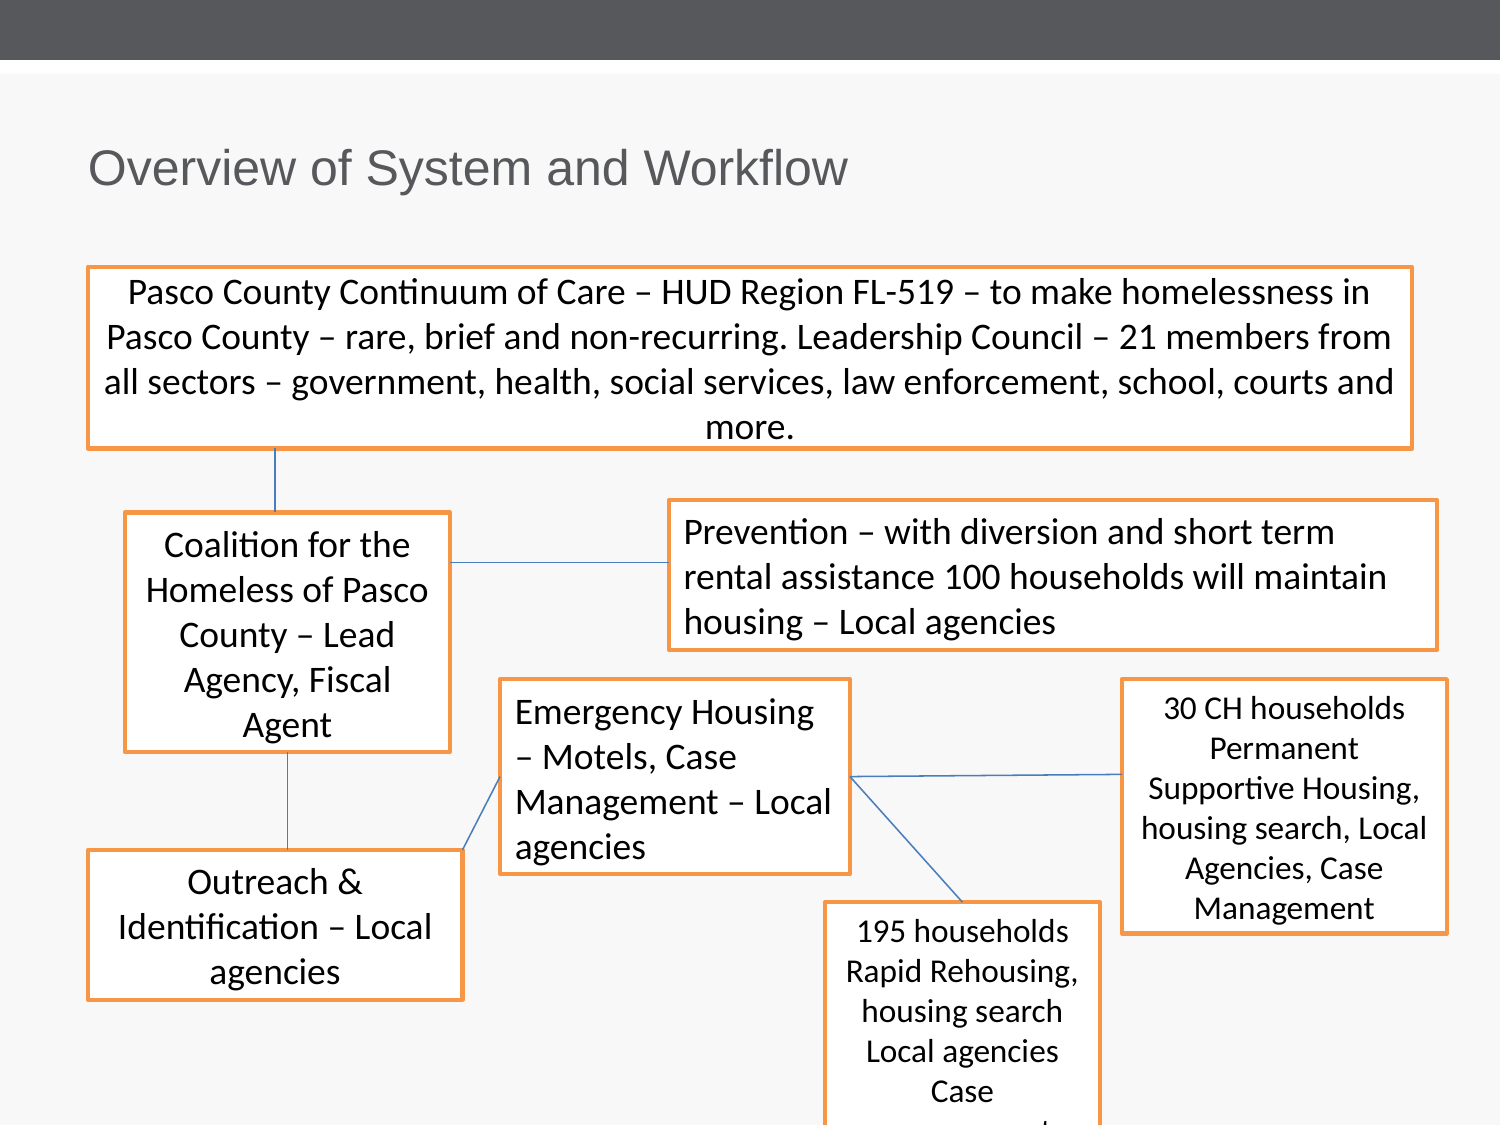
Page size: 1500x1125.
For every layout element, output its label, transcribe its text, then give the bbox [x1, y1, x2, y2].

text_box Outreach & Identification – Local agencies [86, 848, 465, 1002]
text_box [849, 777, 963, 903]
text_box 195 households Rapid Rehousing, housing search Local agencies Case management [823, 900, 1102, 1125]
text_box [462, 777, 501, 851]
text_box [849, 774, 1123, 778]
text_box 30 CH households Permanent Supportive Housing, housing search, Local Agencies, Case Management [1120, 677, 1449, 936]
list Pasco County Continuum of Care – HUD Region FL-519 – to make homelessness in Pasco County – rare, brief and non-recurring. Leadership Council – 21 members from all sectors – government, health, social services, law enforcement, school, courts and more. [86, 265, 1414, 451]
text_box Coalition for the Homeless of Pasco County – Lead Agency, Fiscal Agent [123, 510, 452, 754]
text_box Emergency Housing – Motels, Case Management – Local agencies [498, 677, 852, 876]
text_box Prevention – with diversion and short term rental assistance 100 households will maintain housing – Local agencies [667, 498, 1439, 652]
title Overview of System and Workflow [87, 135, 1413, 196]
